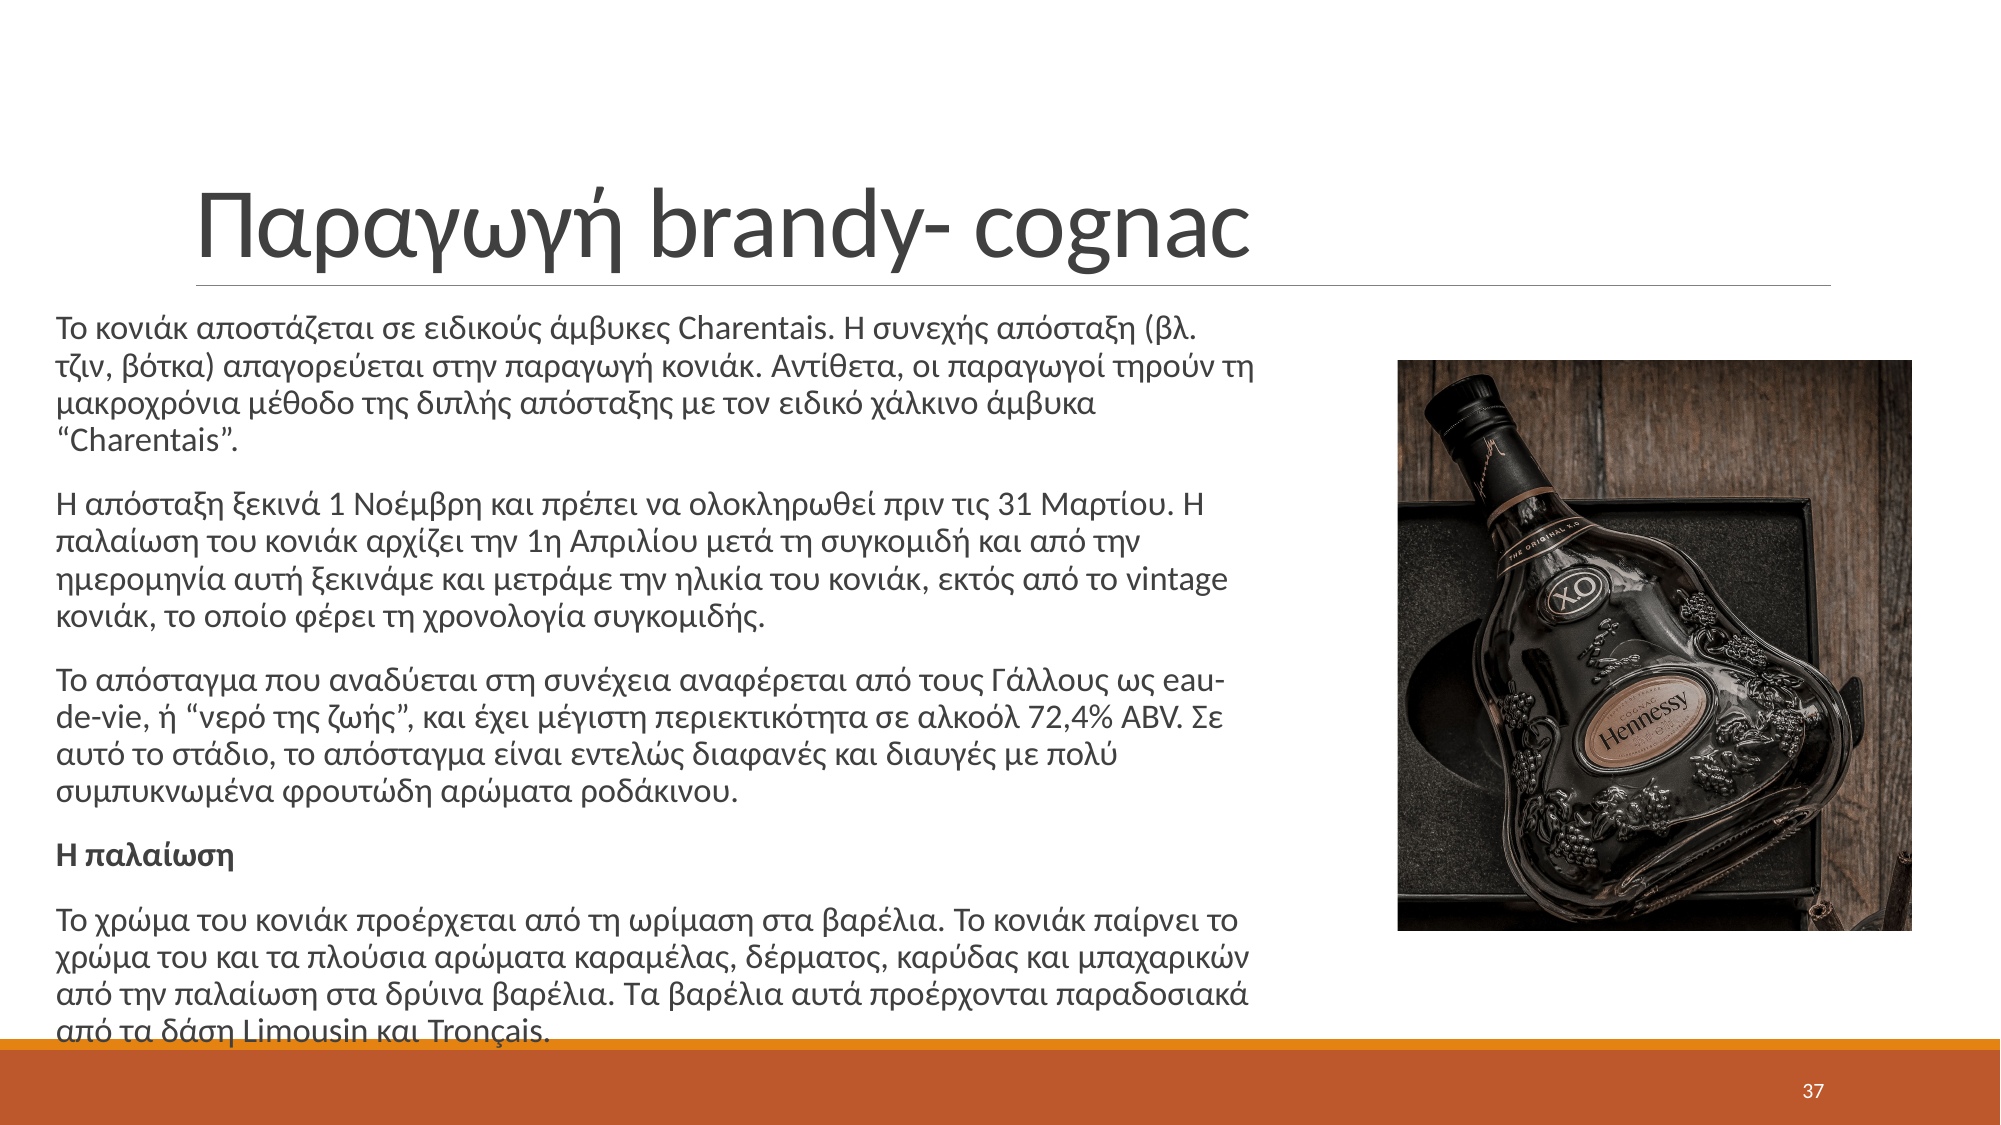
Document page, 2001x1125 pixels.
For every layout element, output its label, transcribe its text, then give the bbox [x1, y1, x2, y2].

list Το κονιάκ αποστάζεται σε ειδικούς άμβυκες Charentais. Η συνεχής απόσταξη (βλ. τζιν, βότκα) απαγορεύεται στην παραγωγή κονιάκ. Αντίθετα, οι παραγωγοί τηρούν τη μακροχρόνια μέθοδο της διπλής απόσταξης με τον ειδικό χάλκινο άμβυκα “Charentais”. Η απόσταξη ξεκινά 1 Νοέμβρη και πρέπει να ολοκληρωθεί πριν τις 31 Μαρτίου. Η παλαίωση του κονιάκ αρχίζει την 1η Απριλίου μετά τη συγκομιδή και από την ημερομηνία αυτή ξεκινάμε και μετράμε την ηλικία του κονιάκ, εκτός από το vintage κονιάκ, το οποίο φέρει τη χρονολογία συγκομιδής. Το απόσταγμα που αναδύεται στη συνέχεια αναφέρεται από τους Γάλλους ως eau-de-vie, ή “νερό της ζωής”, και έχει μέγιστη περιεκτικότητα σε αλκοόλ 72,4% ABV. Σε αυτό το στάδιο, το απόσταγμα είναι εντελώς διαφανές και διαυγές με πολύ συμπυκνωμένα φρουτώδη αρώματα ροδάκινου. Η παλαίωση Το χρώμα του κονιάκ προέρχεται από τη ωρίμαση στα βαρέλια. Το κονιάκ παίρνει το χρώμα του και τα πλούσια αρώματα καραμέλας, δέρματος, καρύδας και μπαχαρικών από την παλαίωση στα δρύινα βαρέλια. Τα βαρέλια αυτά προέρχονται παραδοσιακά από τα δάση Limousin και Tronçais. [42, 302, 1258, 1066]
picture [1397, 360, 1913, 931]
title Παραγωγή brandy- cognac [180, 47, 1830, 285]
slide_number 37 [1624, 1059, 1840, 1120]
